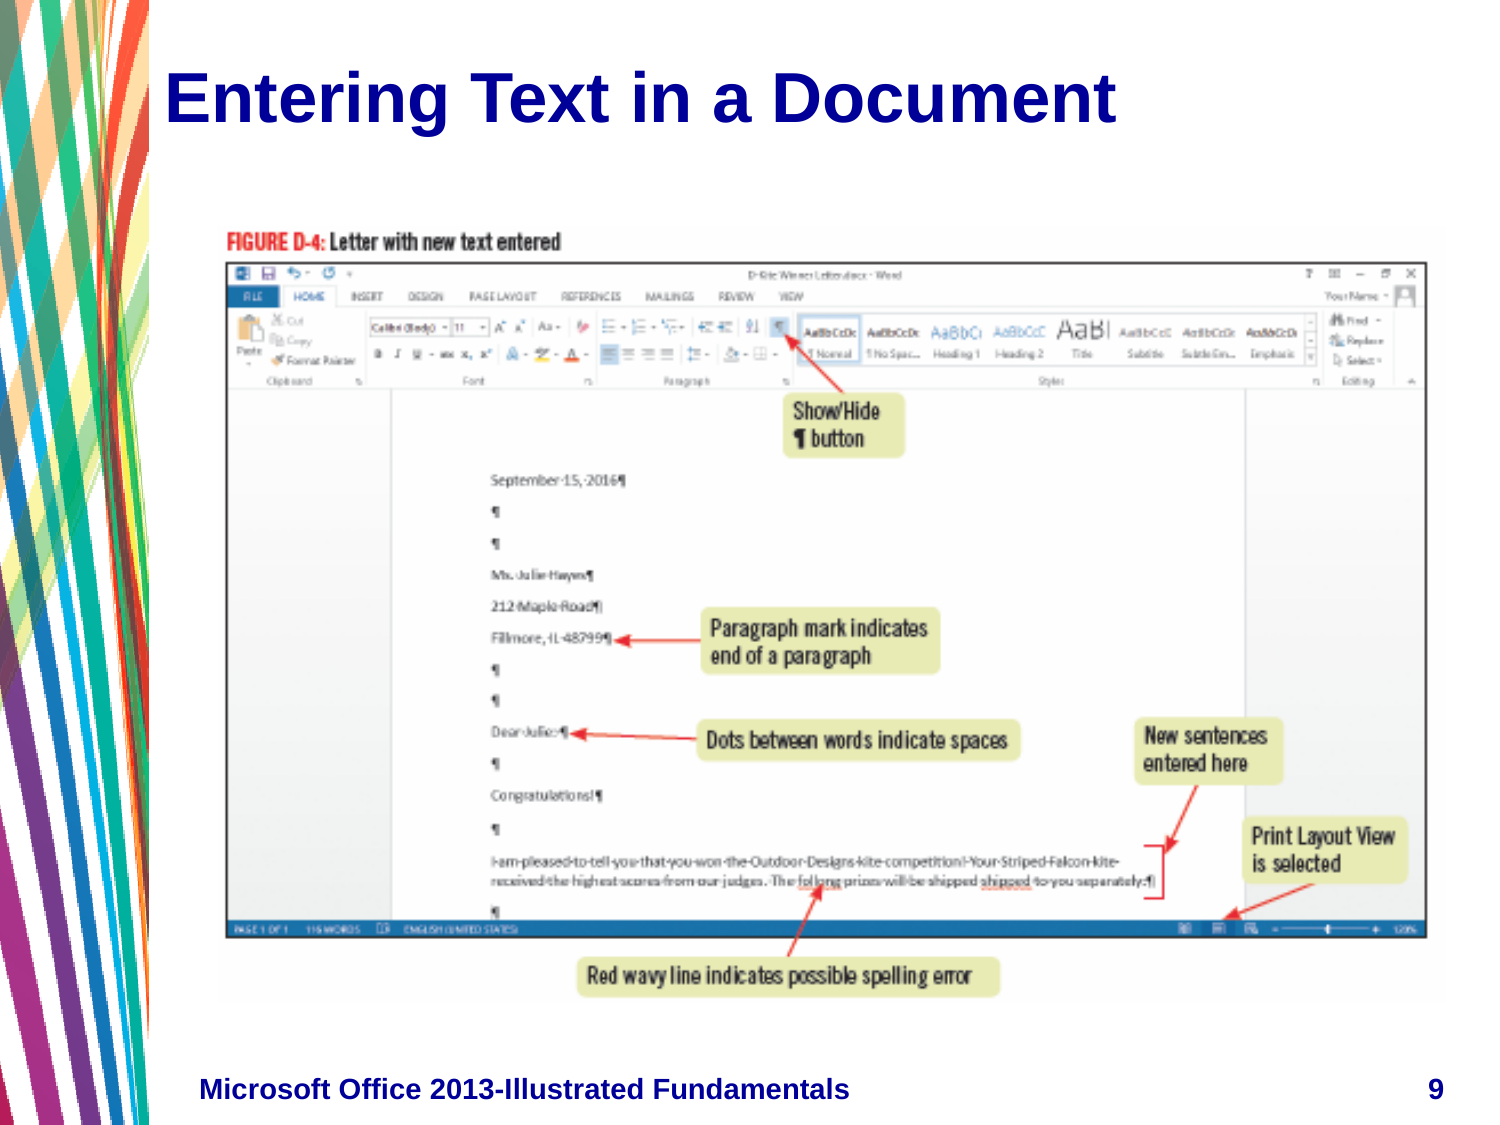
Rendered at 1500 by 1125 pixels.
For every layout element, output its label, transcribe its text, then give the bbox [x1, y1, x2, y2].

picture [0, 0, 149, 1125]
footer Microsoft Office 2013-Illustrated Fundamentals [183, 1062, 1147, 1125]
picture [216, 226, 1447, 1004]
title Entering Text in a Document [148, 0, 1500, 190]
slide_number 9 [1356, 1062, 1460, 1105]
